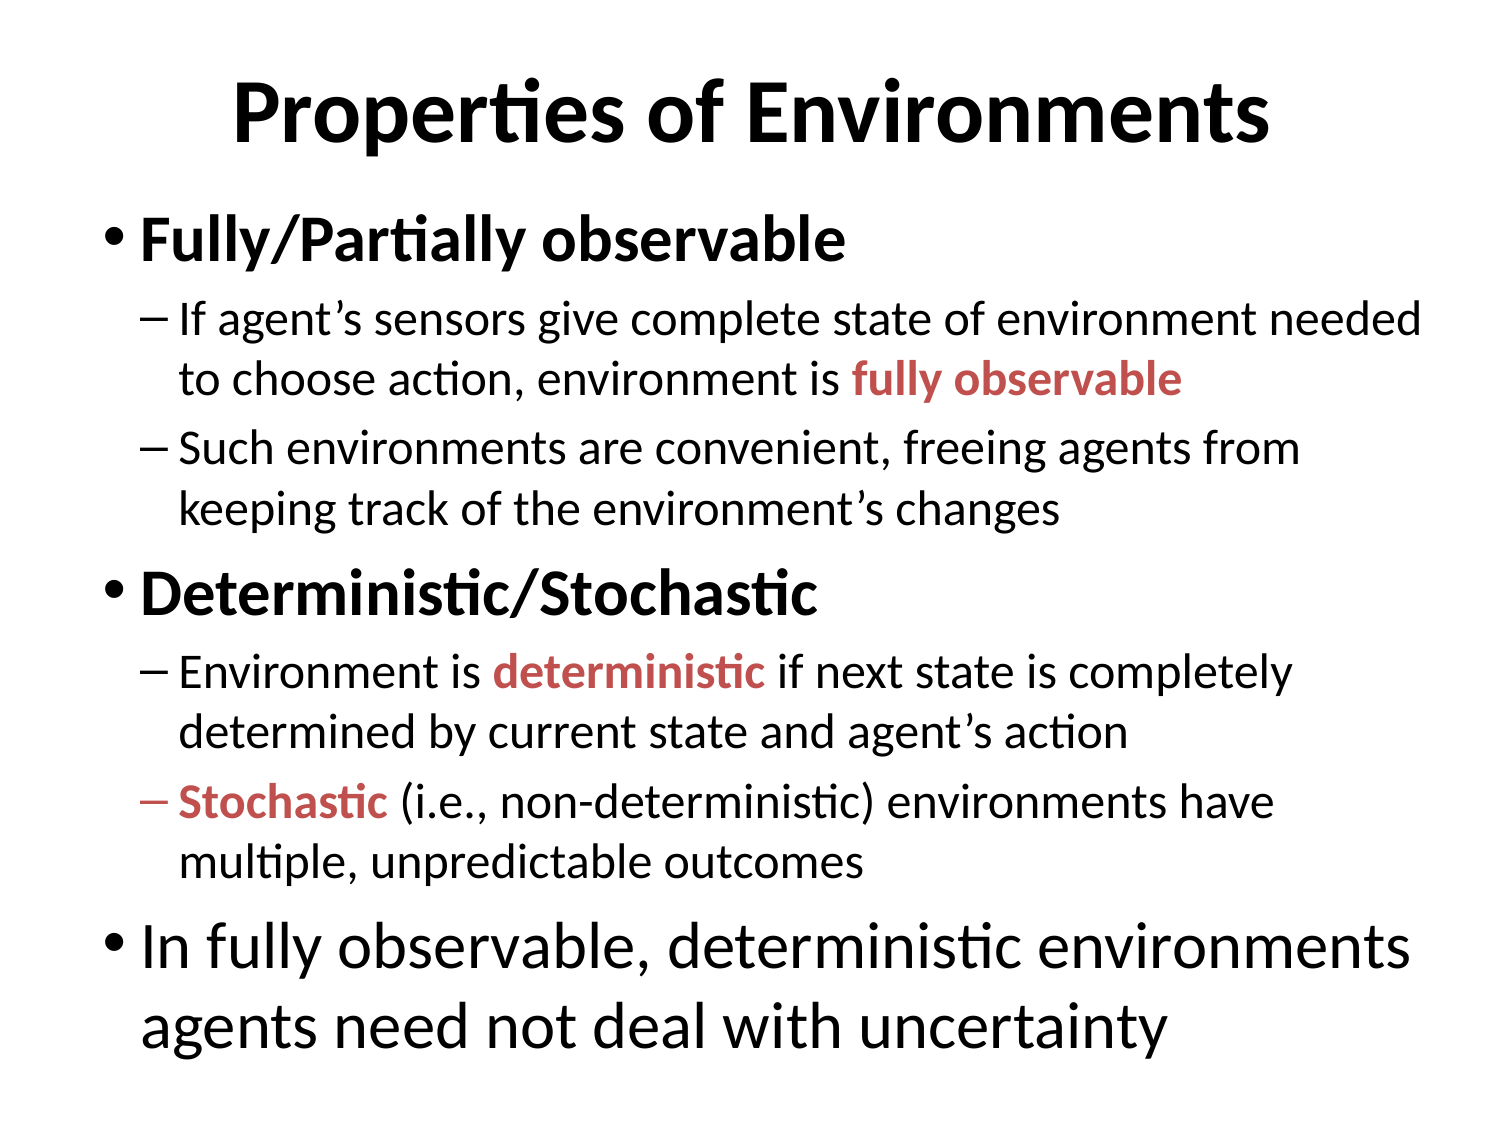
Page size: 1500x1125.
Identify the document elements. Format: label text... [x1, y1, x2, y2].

title Properties of Environments [125, 12, 1400, 187]
list Fully/Partially observable If agent’s sensors give complete state of environment needed to choose action, environment is fully observable Such environments are convenient, freeing agents from keeping track of the environment’s changes Deterministic/Stochastic Environment is deterministic if next state is completely determined by current state and agent’s action Stochastic (i.e., non-deterministic) environments have multiple, unpredictable outcomes In fully observable, deterministic environments agents need not deal with uncertainty [87, 187, 1450, 1125]
